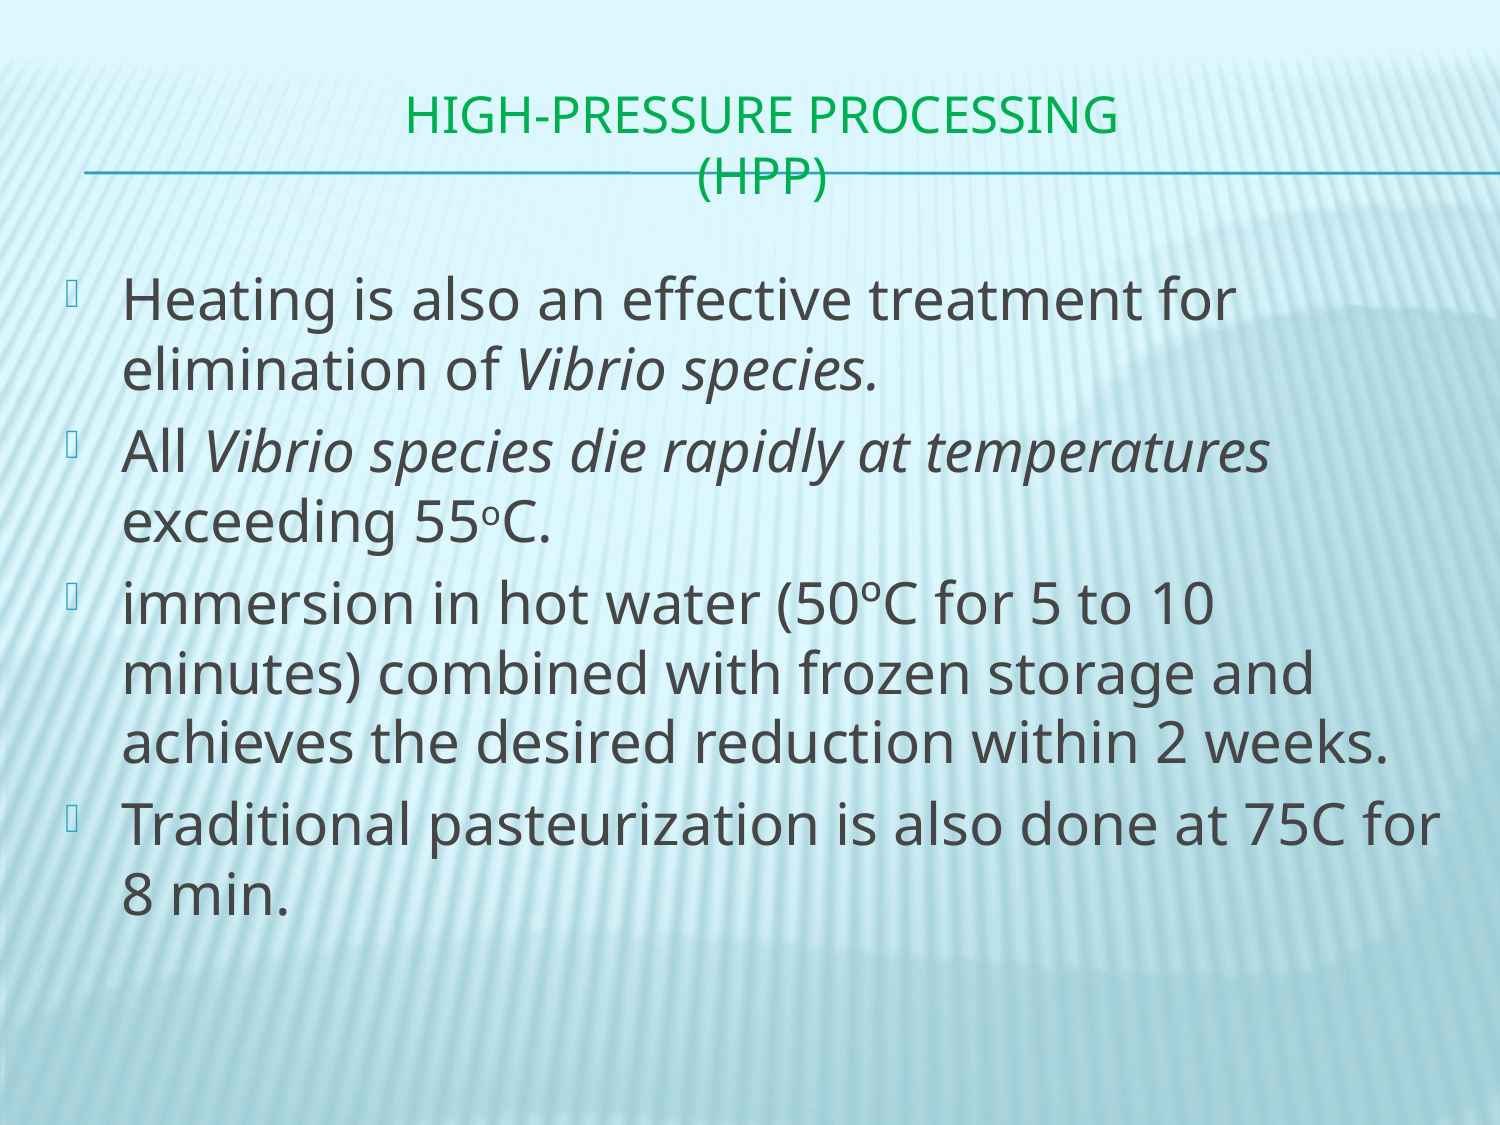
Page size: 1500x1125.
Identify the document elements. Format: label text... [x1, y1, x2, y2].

title high-pressure processing (HPP) [50, 75, 1475, 213]
list Heating is also an effective treatment for elimination of Vibrio species. All Vibrio species die rapidly at temperatures exceeding 55oC. immersion in hot water (50ºC for 5 to 10 minutes) combined with frozen storage and achieves the desired reduction within 2 weeks. Traditional pasteurization is also done at 75C for 8 min. [49, 254, 1476, 998]
